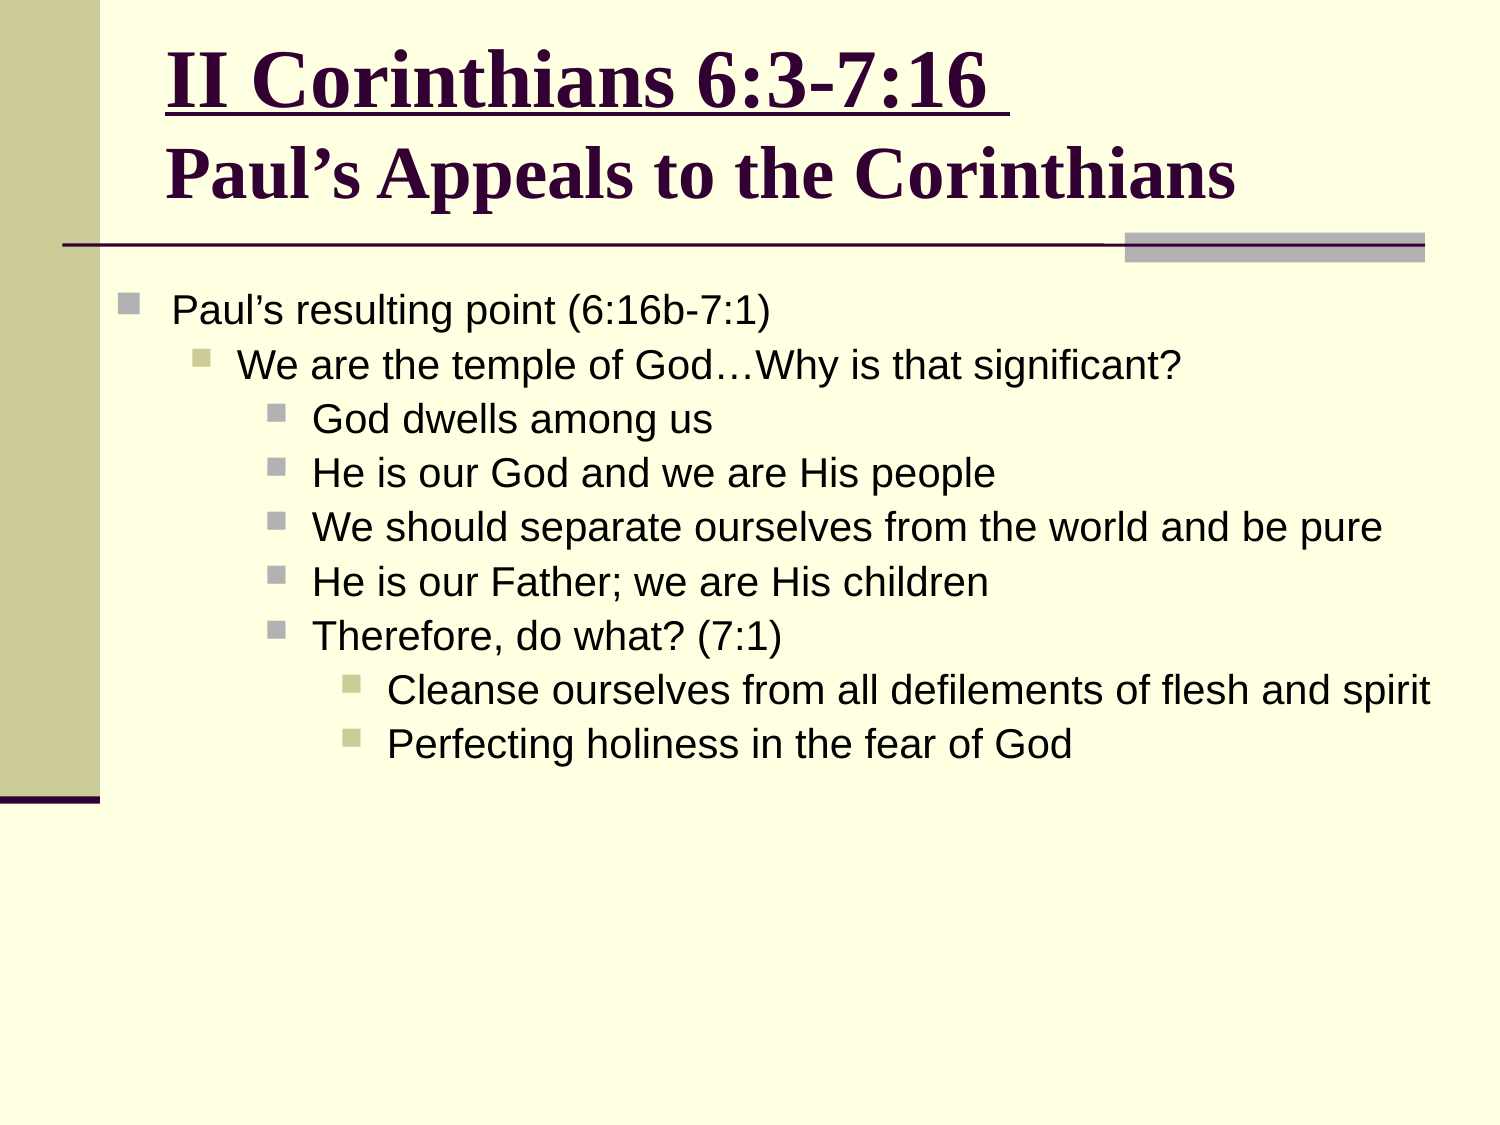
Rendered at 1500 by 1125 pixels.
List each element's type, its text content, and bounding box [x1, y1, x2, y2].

title II Corinthians 6:3-7:16 Paul’s Appeals to the Corinthians [149, 24, 1426, 213]
text_box Paul’s resulting point (6:16b-7:1) We are the temple of God…Why is that significant? God dwells among us He is our God and we are His people We should separate ourselves from the world and be pure He is our Father; we are His children Therefore, do what? (7:1) Cleanse ourselves from all defilements of flesh and spirit Perfecting holiness in the fear of God [99, 275, 1500, 1088]
